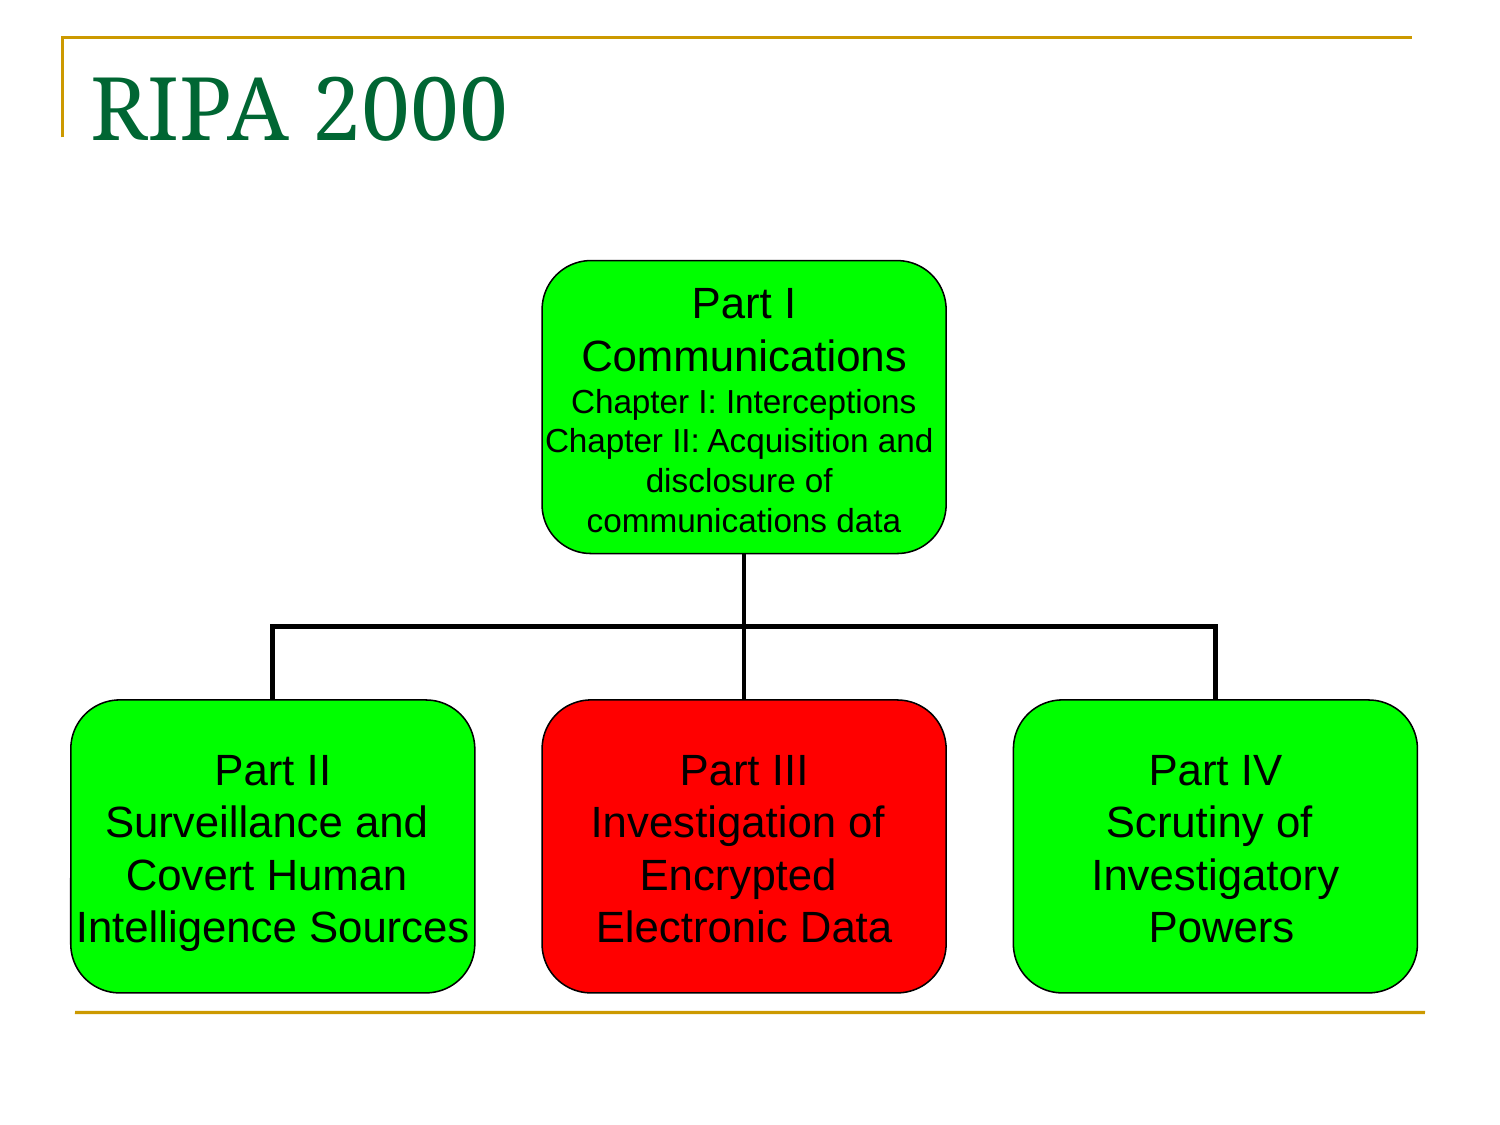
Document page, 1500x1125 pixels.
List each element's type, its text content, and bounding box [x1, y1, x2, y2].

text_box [70, 260, 1418, 994]
title RIPA 2000 [74, 45, 1426, 233]
